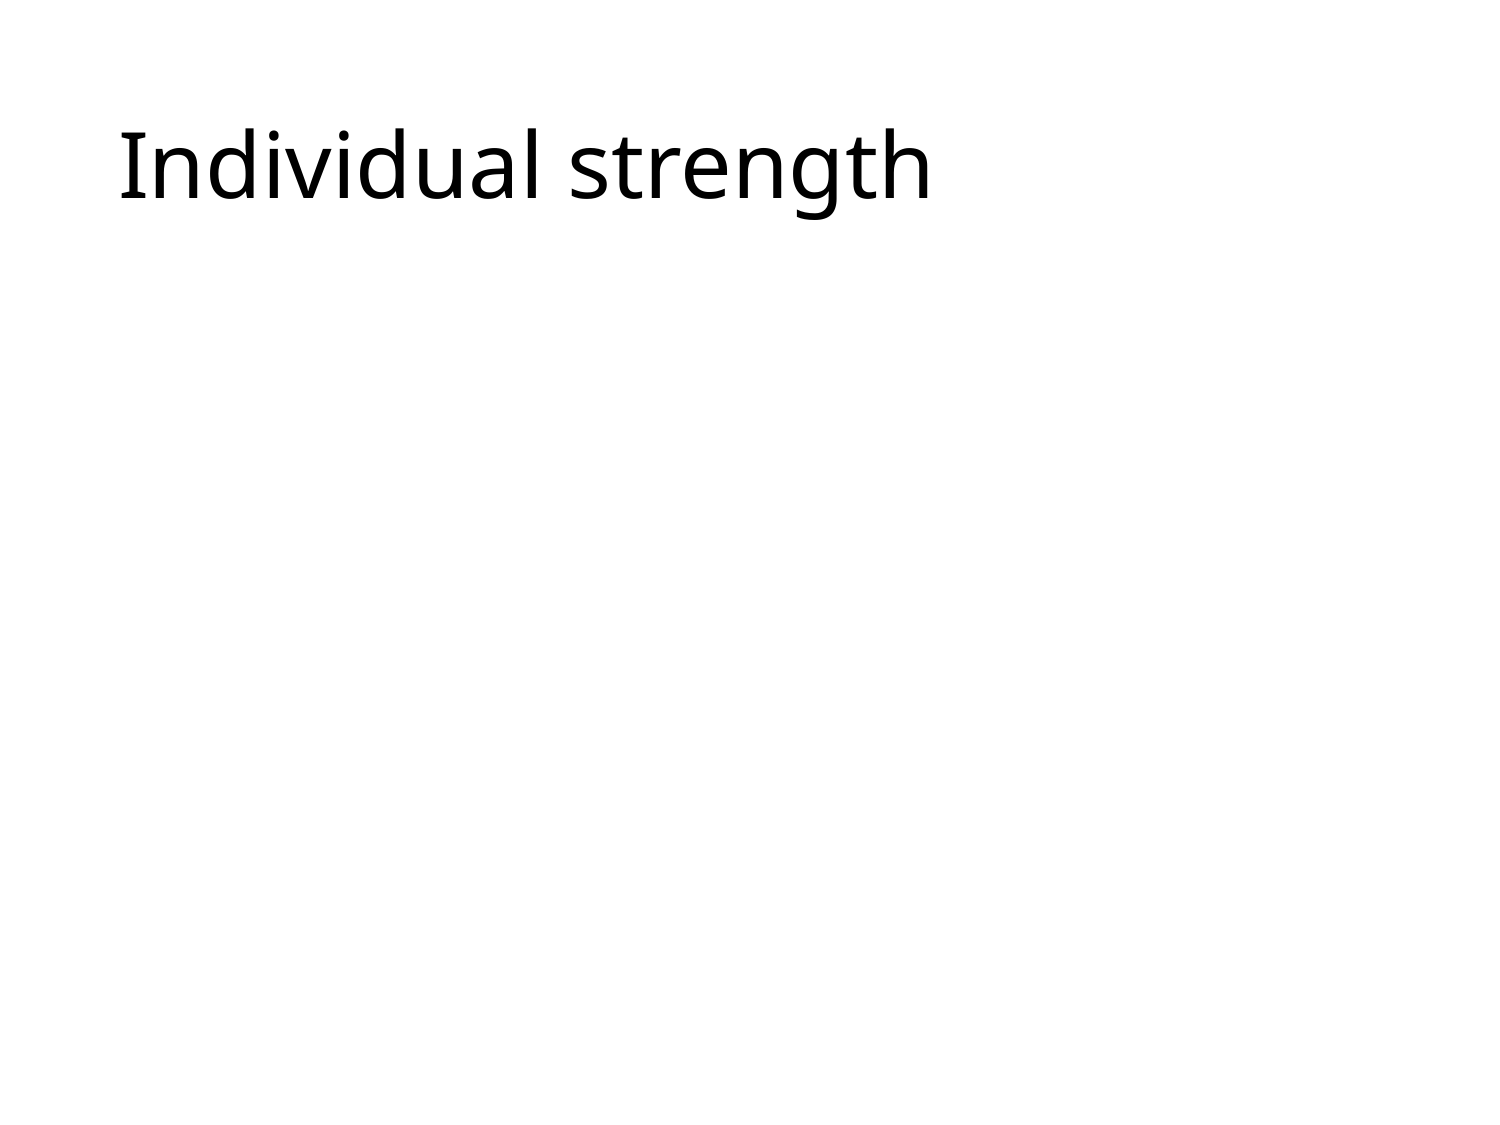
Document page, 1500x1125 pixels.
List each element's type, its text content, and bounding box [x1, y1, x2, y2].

title Individual strength [103, 59, 1397, 278]
